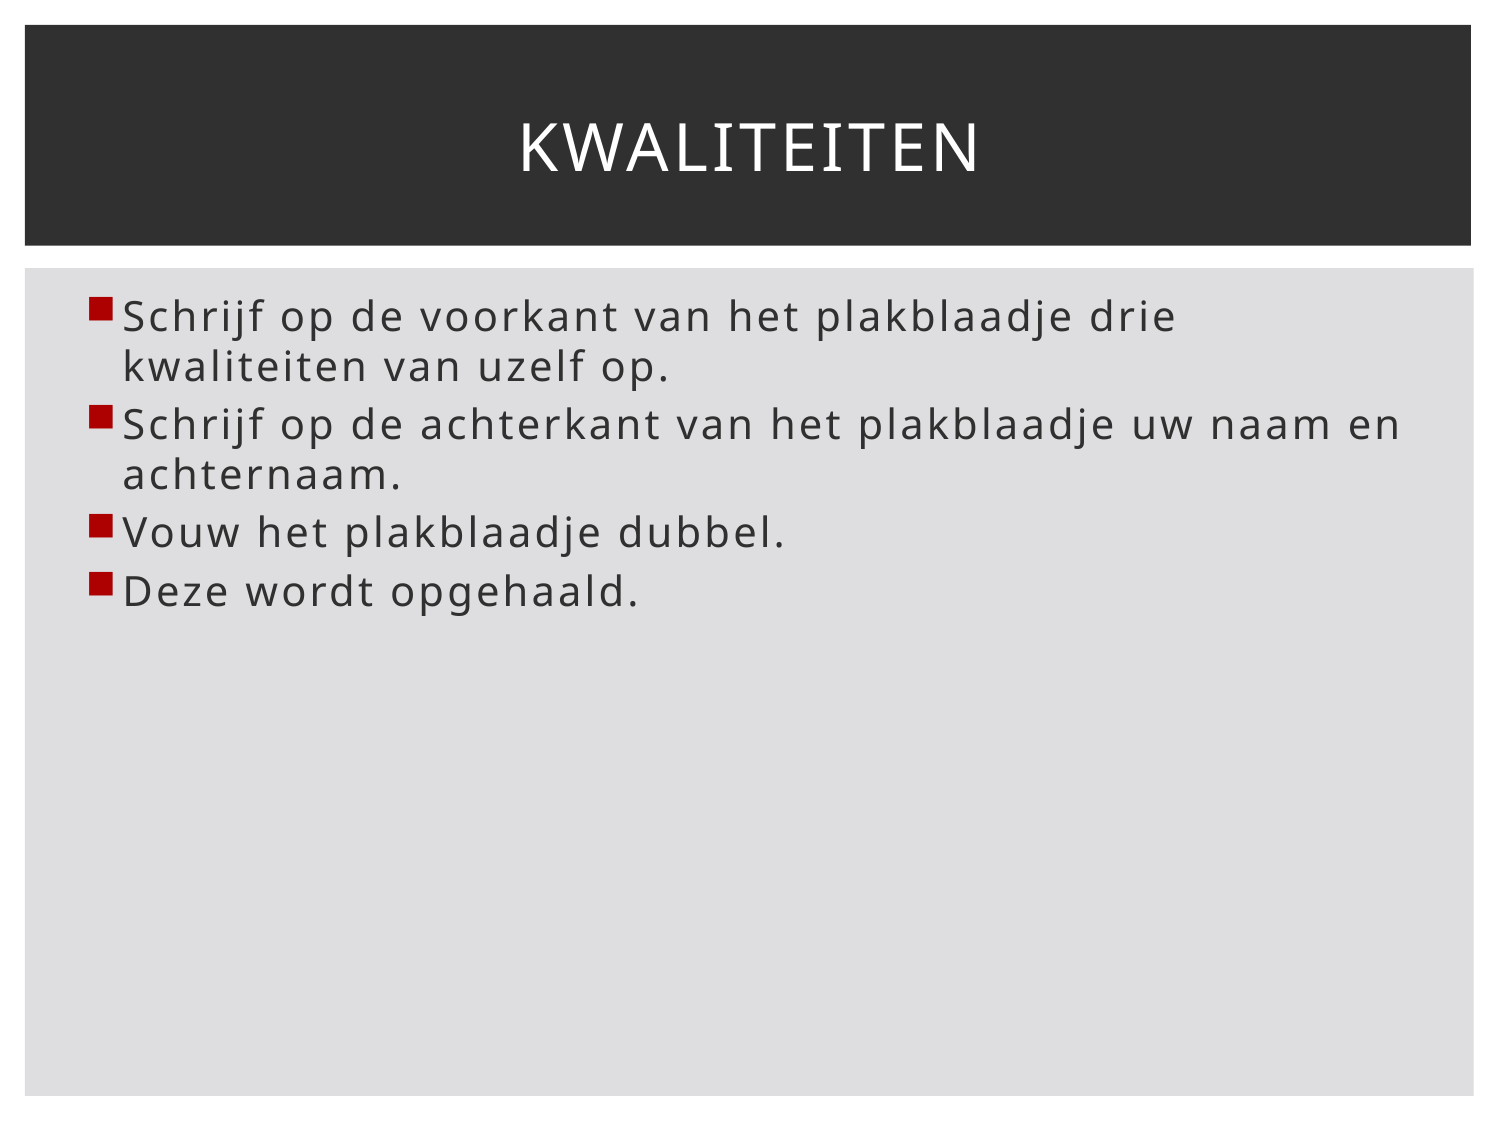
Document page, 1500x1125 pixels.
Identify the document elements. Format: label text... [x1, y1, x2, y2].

title Kwaliteiten [62, 58, 1438, 232]
list Schrijf op de voorkant van het plakblaadje drie kwaliteiten van uzelf op. Schrijf op de achterkant van het plakblaadje uw naam en achternaam. Vouw het plakblaadje dubbel. Deze wordt opgehaald. [62, 281, 1442, 1005]
